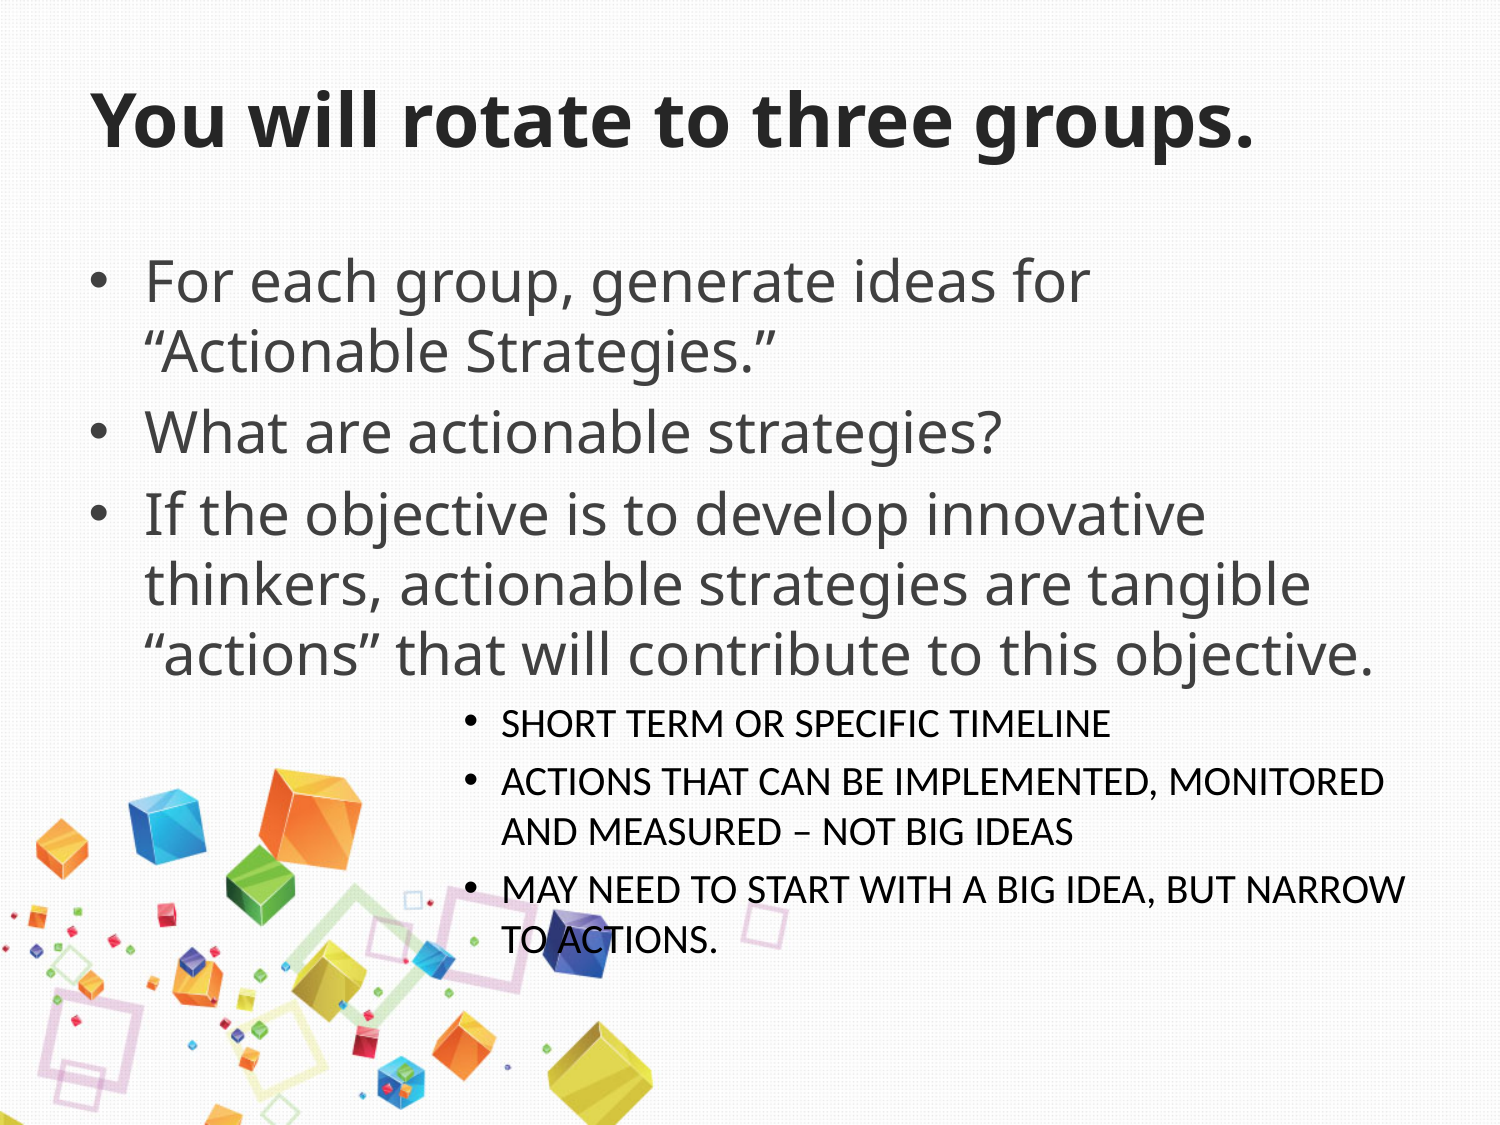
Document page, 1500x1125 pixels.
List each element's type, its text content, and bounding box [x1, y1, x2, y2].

title You will rotate to three groups. [75, 24, 1425, 212]
list For each group, generate ideas for “Actionable Strategies.” What are actionable strategies? If the objective is to develop innovative thinkers, actionable strategies are tangible “actions” that will contribute to this objective. SHORT TERM OR SPECIFIC TIMELINE ACTIONS THAT CAN BE IMPLEMENTED, MONITORED AND MEASURED – NOT BIG IDEAS MAY NEED TO START WITH A BIG IDEA, BUT NARROW TO ACTIONS. [73, 236, 1424, 980]
picture [0, 0, 1500, 1125]
